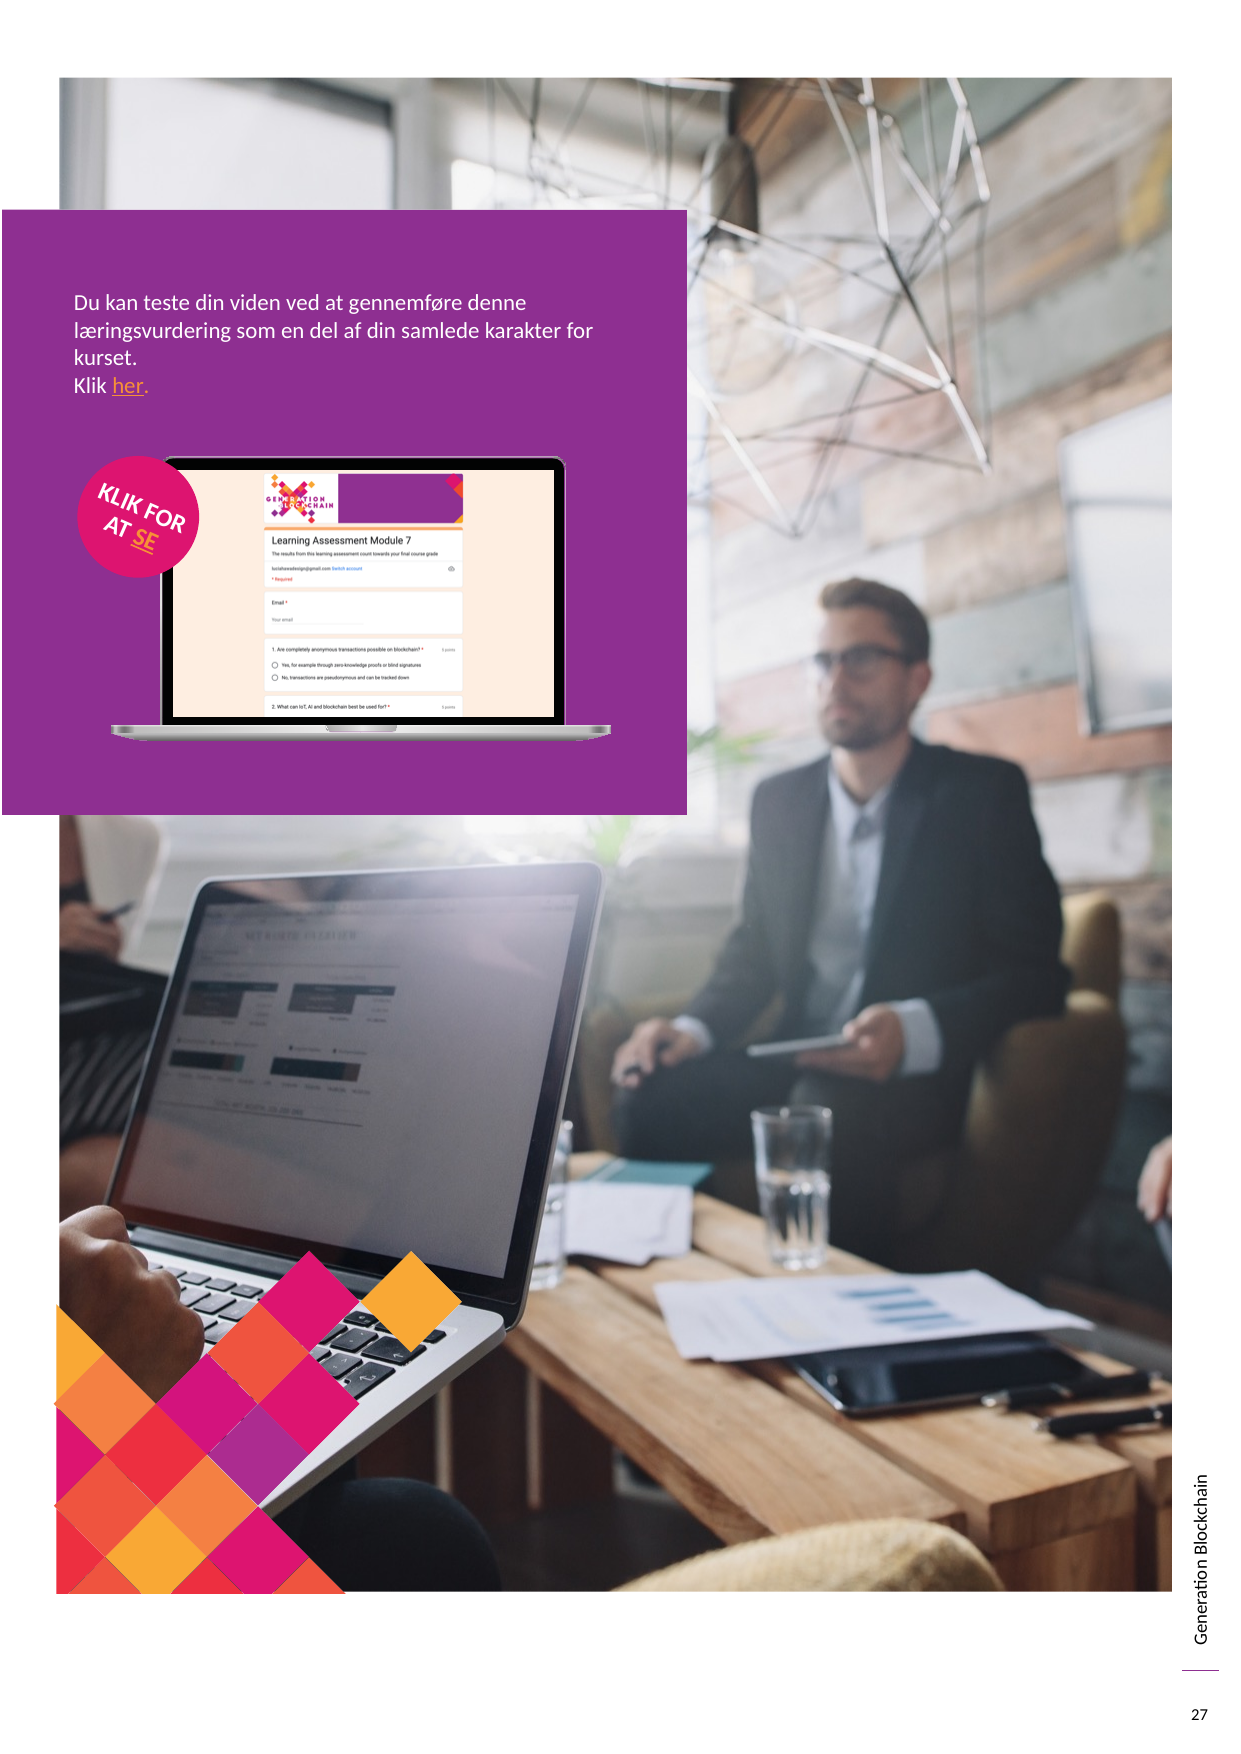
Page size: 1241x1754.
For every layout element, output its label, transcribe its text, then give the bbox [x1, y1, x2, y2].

slide_number 27 [1170, 1692, 1229, 1736]
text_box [111, 456, 611, 741]
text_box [68, 455, 204, 578]
picture [59, 77, 1172, 1592]
